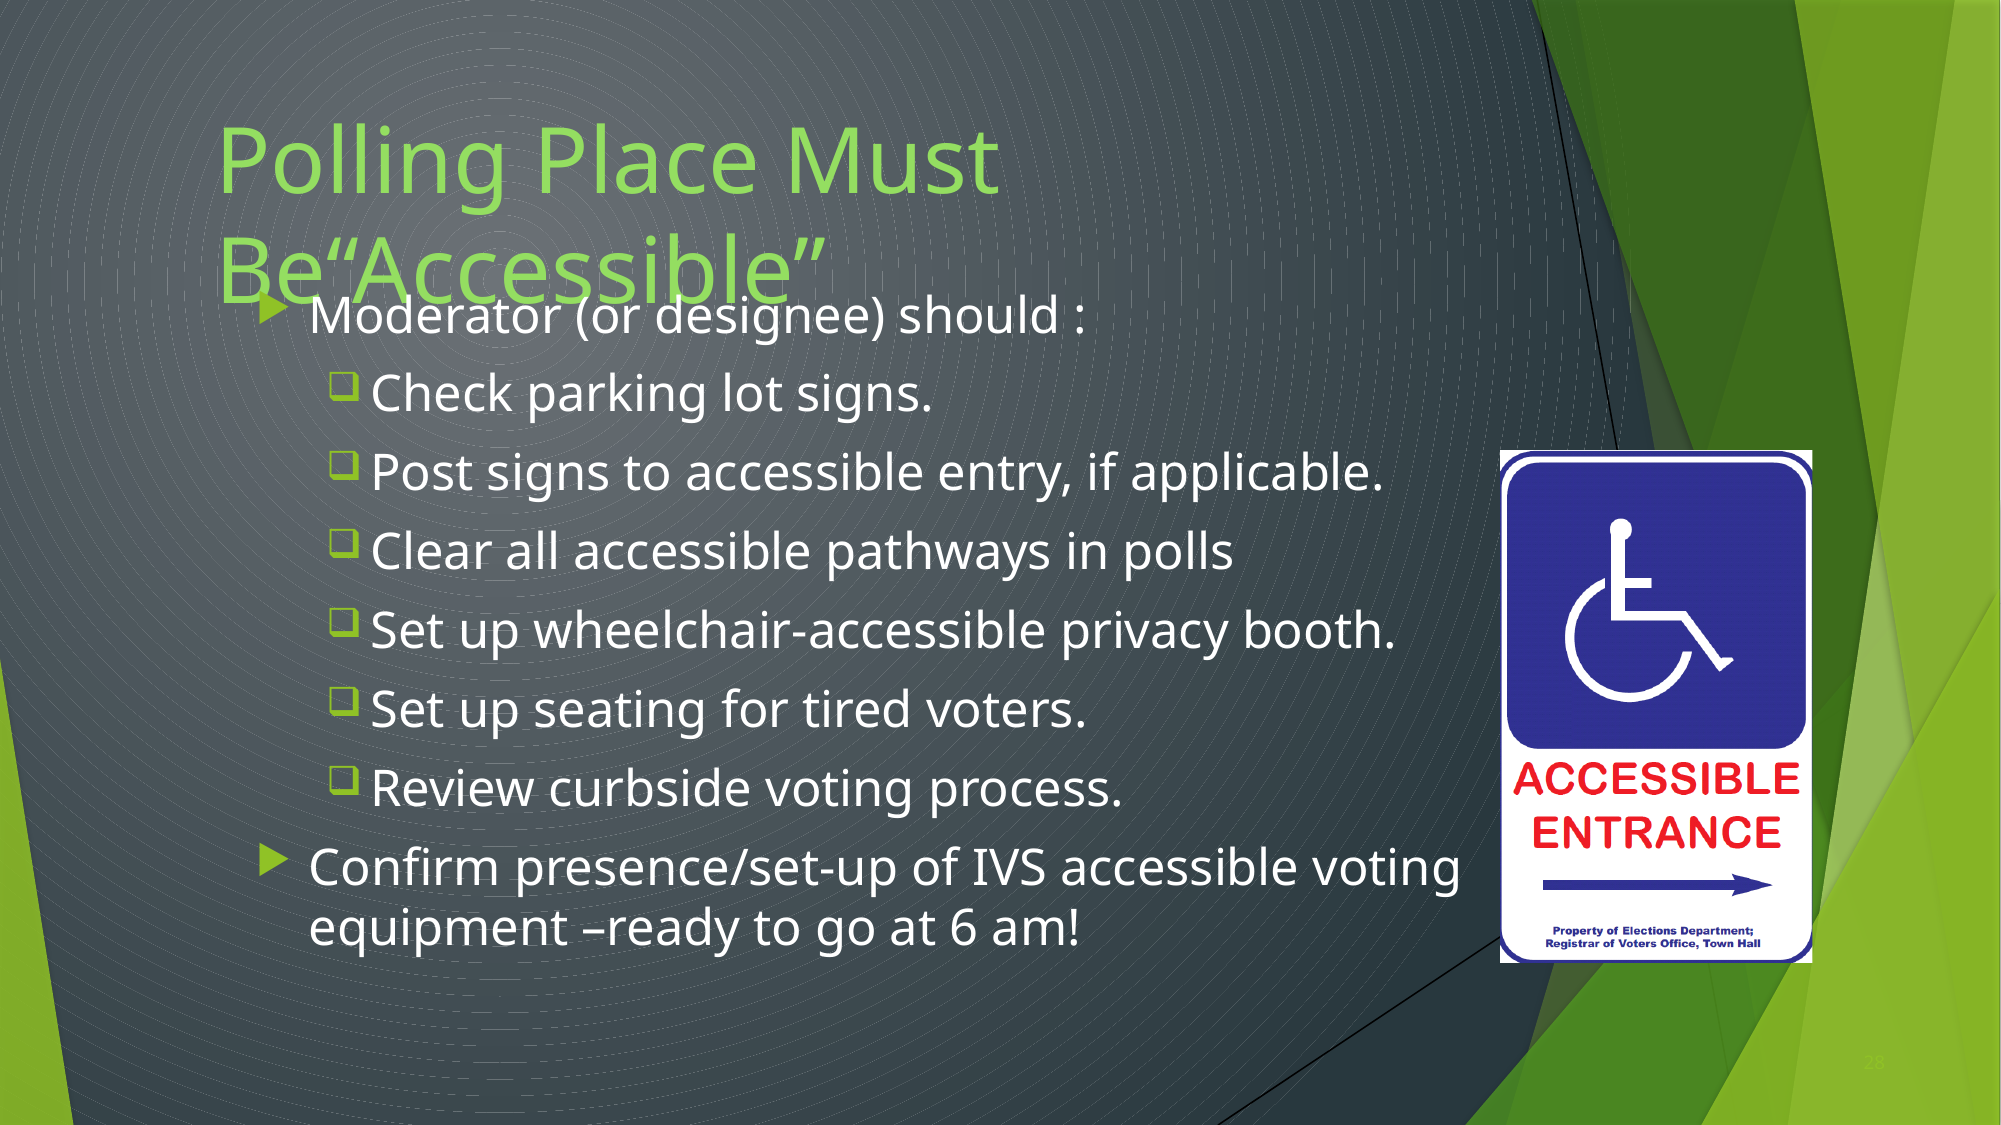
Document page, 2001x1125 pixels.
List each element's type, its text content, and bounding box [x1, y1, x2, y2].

picture [1499, 449, 1813, 963]
slide_number 28 [1433, 1024, 1900, 1103]
title Polling Place Must Be“Accessible” [200, 94, 1550, 263]
list Moderator (or designee) should : Check parking lot signs. Post signs to accessible entry, if applicable. Clear all accessible pathways in polls Set up wheelchair-accessible privacy booth. Set up seating for tired voters. Review curbside voting process. Confirm presence/set-up of IVS accessible voting equipment –ready to go at 6 am! [240, 275, 1516, 975]
